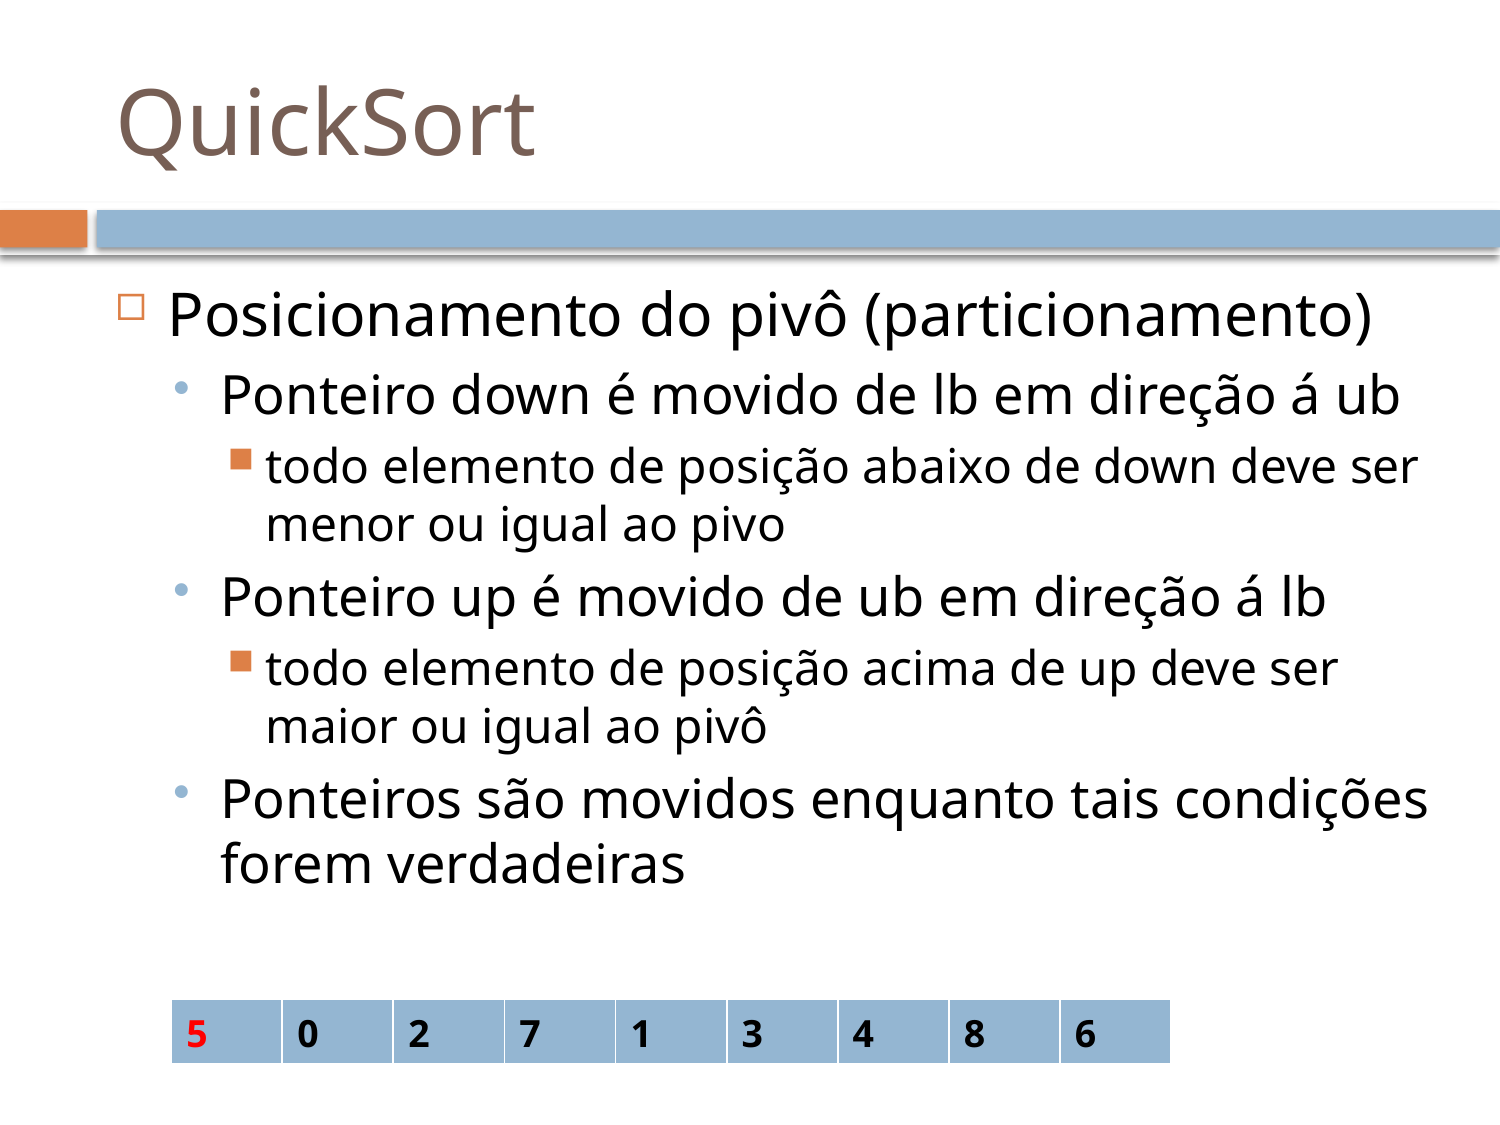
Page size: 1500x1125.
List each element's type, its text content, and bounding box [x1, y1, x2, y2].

title QuickSort [100, 37, 1438, 200]
table_header 7 [505, 1000, 615, 1063]
table_header 6 [1061, 1000, 1170, 1063]
list Posicionamento do pivô (particionamento) Ponteiro down é movido de lb em direção á ub todo elemento de posição abaixo de down deve ser menor ou igual ao pivo Ponteiro up é movido de ub em direção á lb todo elemento de posição acima de up deve ser maior ou igual ao pivô Ponteiros são movidos enquanto tais condições forem verdadeiras [100, 268, 1447, 1122]
table_header 1 [616, 1000, 726, 1063]
table_header 5 [172, 1000, 281, 1063]
table_header 4 [839, 1000, 948, 1063]
table_header 0 [283, 1000, 392, 1063]
table_header 3 [728, 1000, 837, 1063]
table_header 2 [394, 1000, 504, 1063]
table_header 8 [950, 1000, 1059, 1063]
